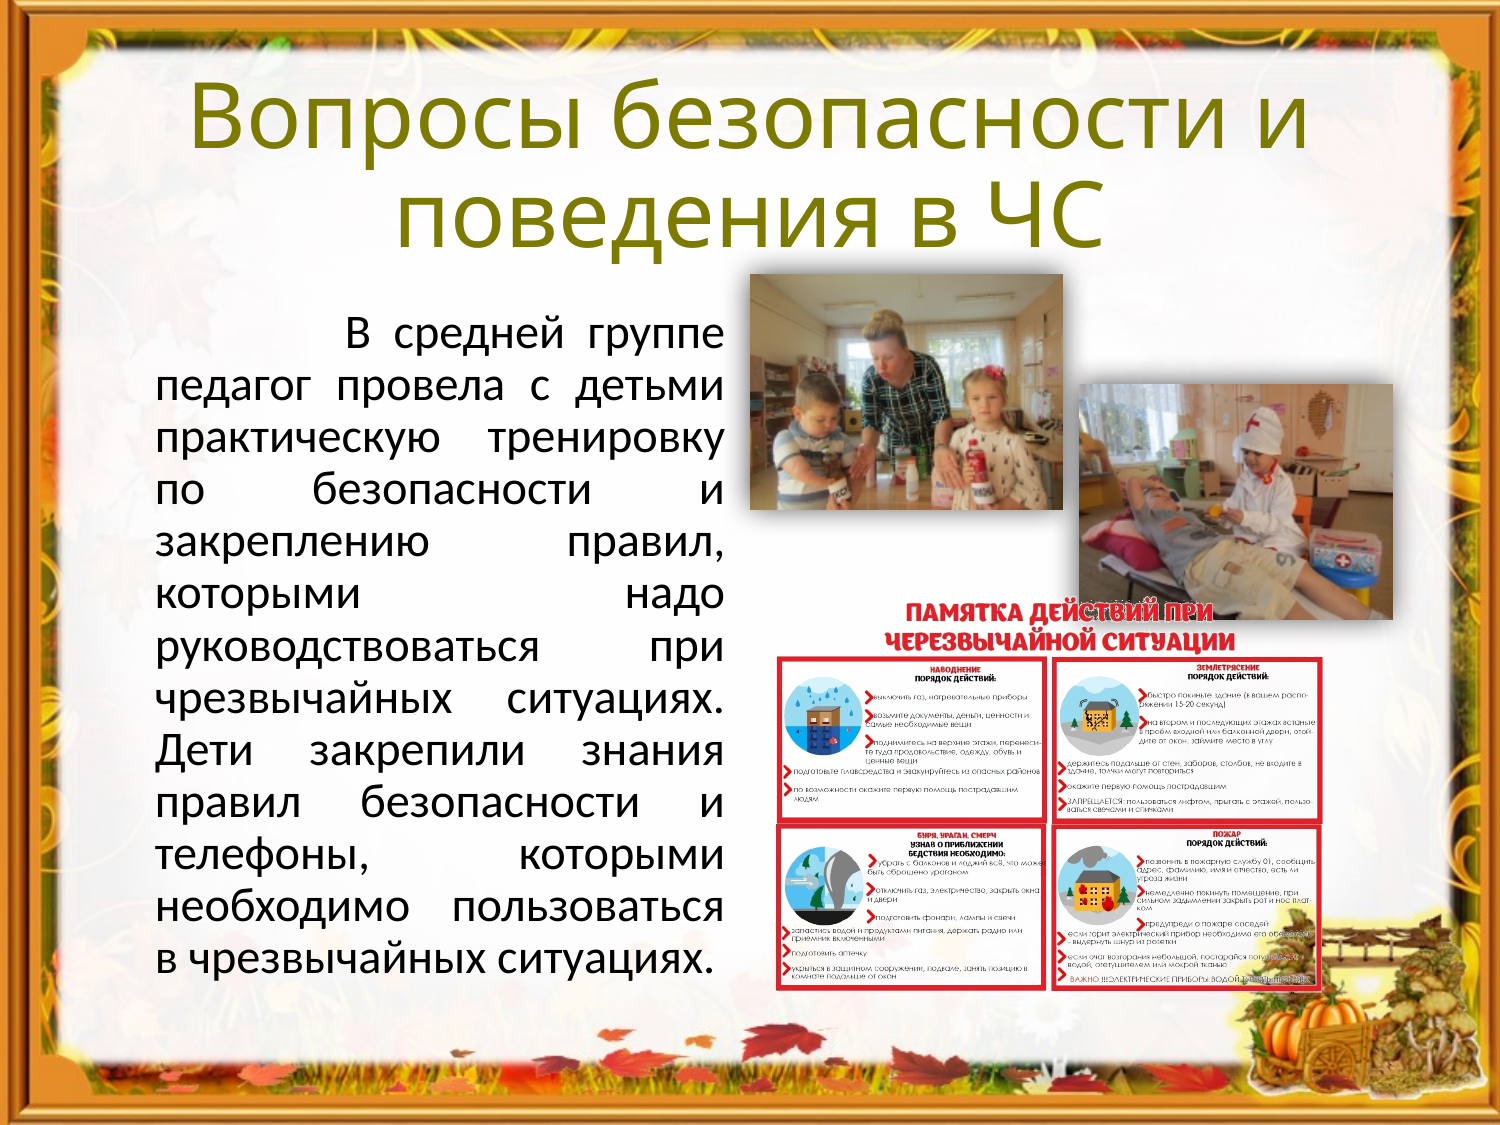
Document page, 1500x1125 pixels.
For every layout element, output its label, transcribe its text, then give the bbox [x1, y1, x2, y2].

list В средней группе педагог провела с детьми практическую тренировку по безопасности и закреплению правил, которыми надо руководствоваться при чрезвычайных ситуациях. Дети закрепили знания правил безопасности и телефоны, которыми необходимо пользоваться в чрезвычайных ситуациях. [103, 299, 741, 1014]
title Вопросы безопасности и поведения в ЧС [103, 59, 1397, 278]
picture [0, 0, 1500, 1125]
